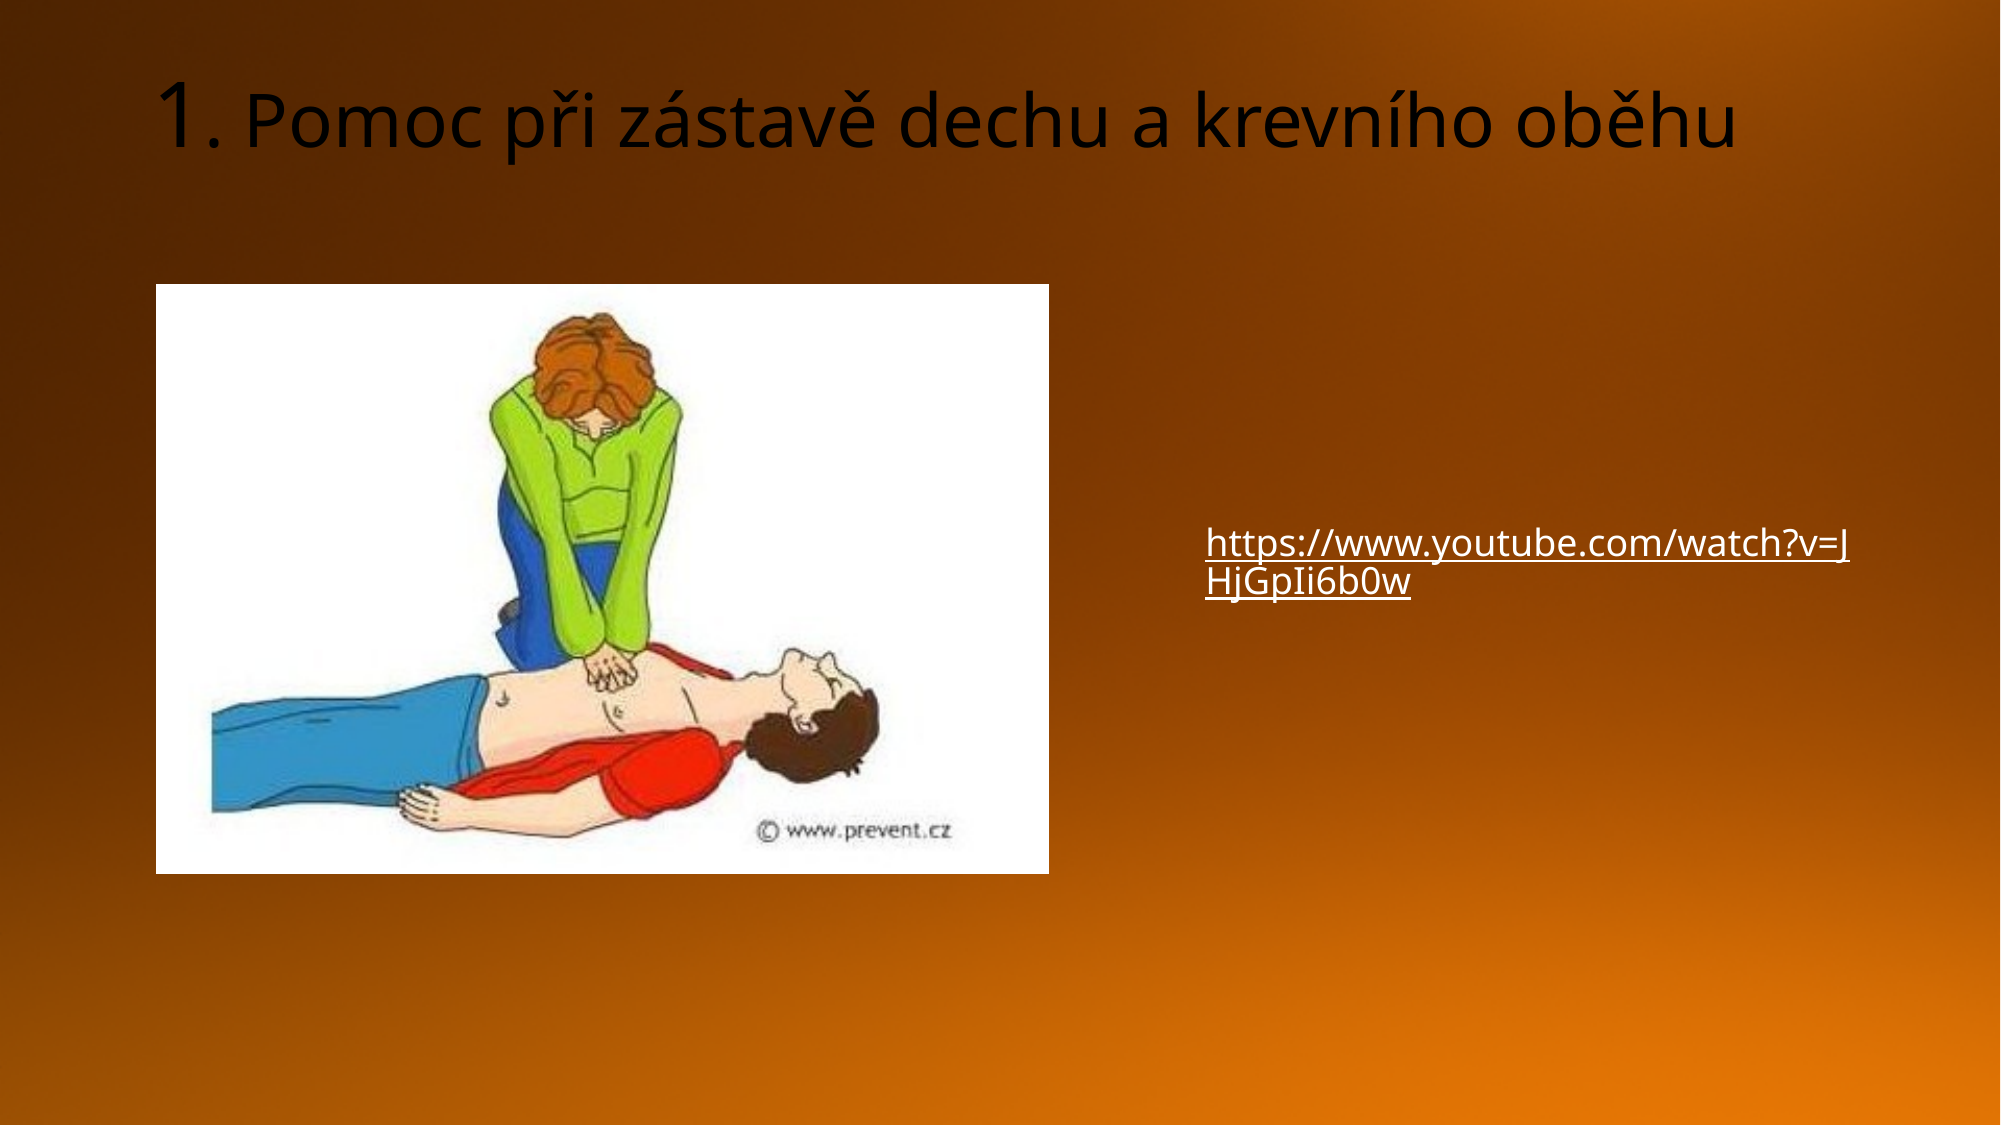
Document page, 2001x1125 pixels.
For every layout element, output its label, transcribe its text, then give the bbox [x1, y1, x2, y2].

text_box https://www.youtube.com/watch?v=JHjGpIi6b0w [1190, 511, 1892, 578]
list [156, 284, 1049, 874]
title 1. Pomoc při zástavě dechu a krevního oběhu [137, 59, 1863, 176]
picture [0, 0, 2001, 1125]
